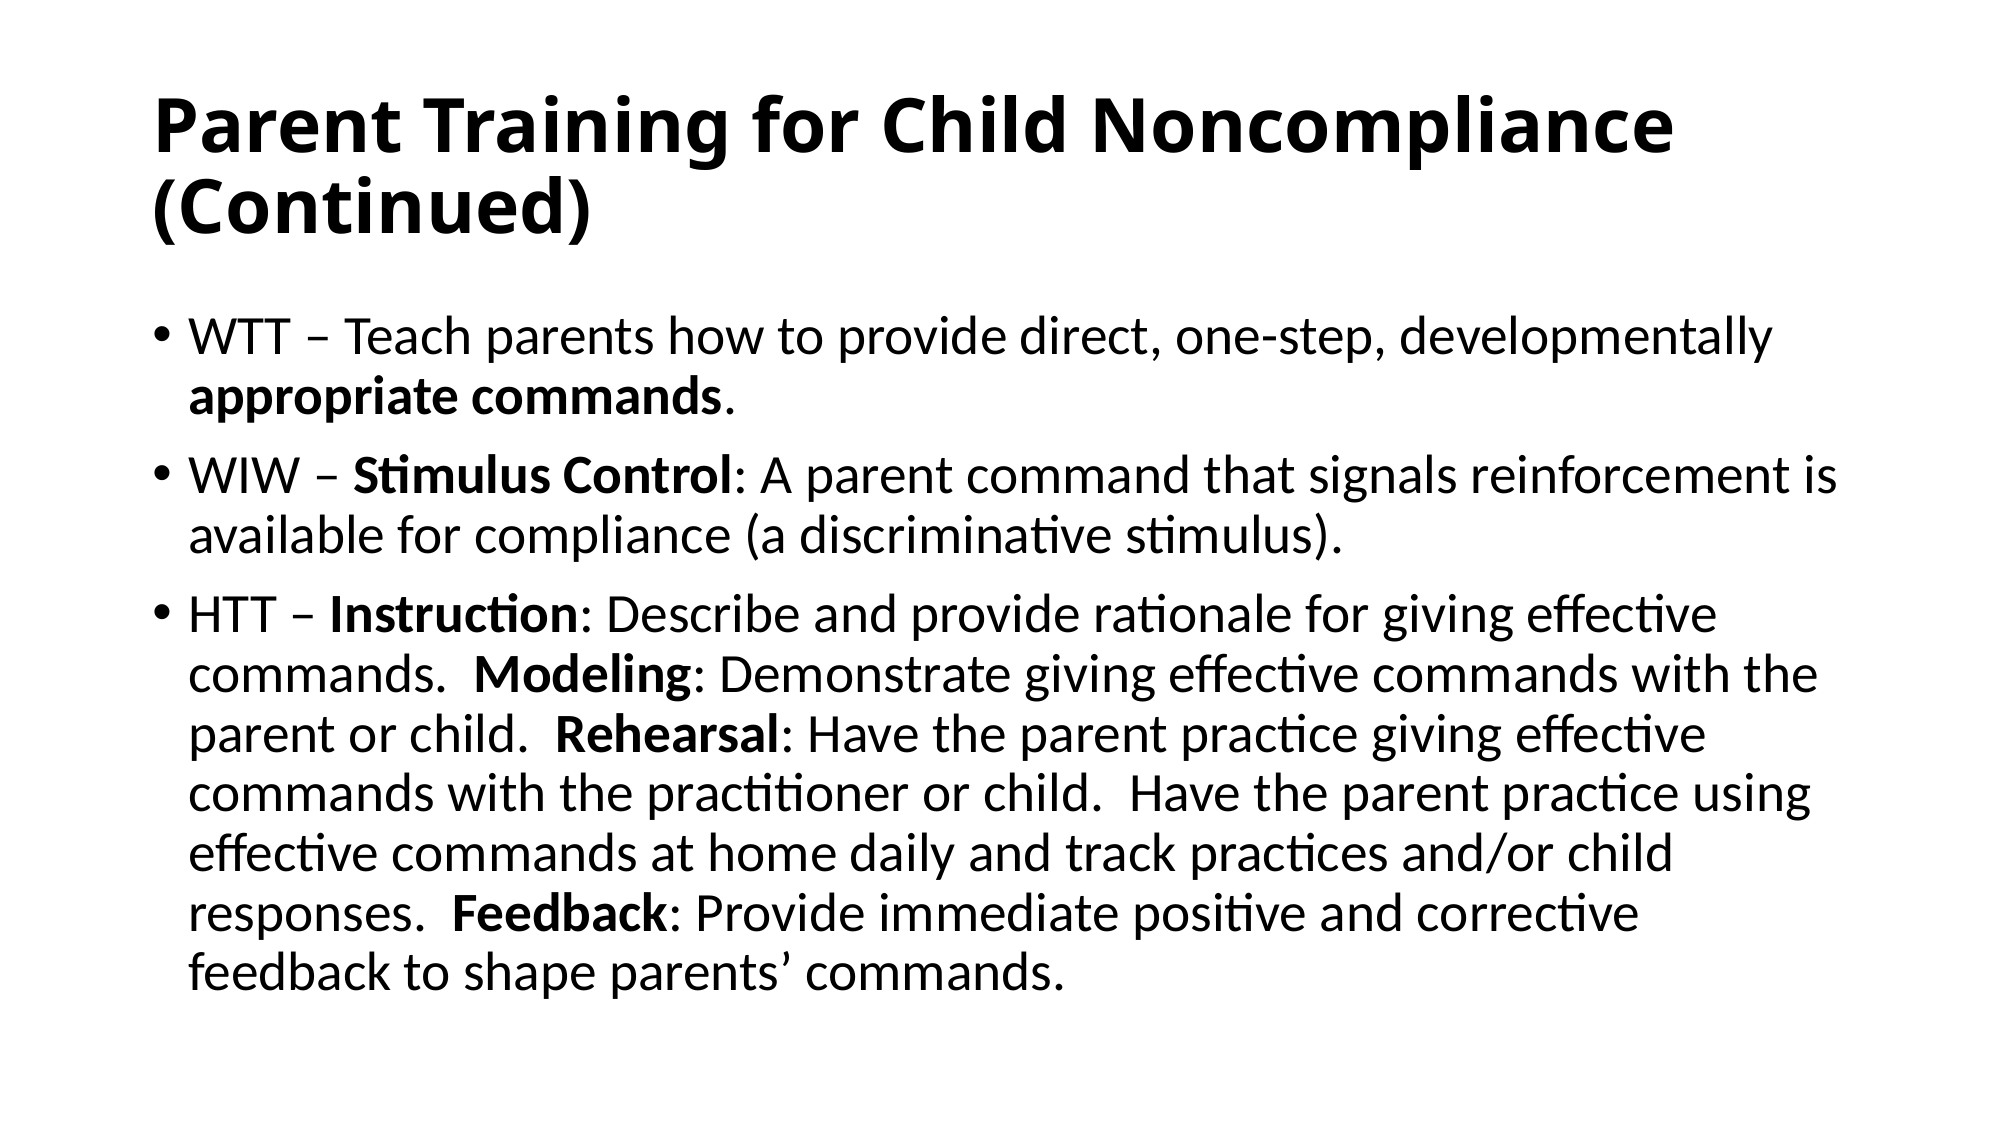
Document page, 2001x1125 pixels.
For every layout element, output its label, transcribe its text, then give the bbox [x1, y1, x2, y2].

list WTT – Teach parents how to provide direct, one-step, developmentally appropriate commands. WIW – Stimulus Control: A parent command that signals reinforcement is available for compliance (a discriminative stimulus). HTT – Instruction: Describe and provide rationale for giving effective commands. Modeling: Demonstrate giving effective commands with the parent or child. Rehearsal: Have the parent practice giving effective commands with the practitioner or child. Have the parent practice using effective commands at home daily and track practices and/or child responses. Feedback: Provide immediate positive and corrective feedback to shape parents’ commands. [137, 299, 1863, 1014]
title Parent Training for Child Noncompliance (Continued) [137, 59, 1863, 278]
